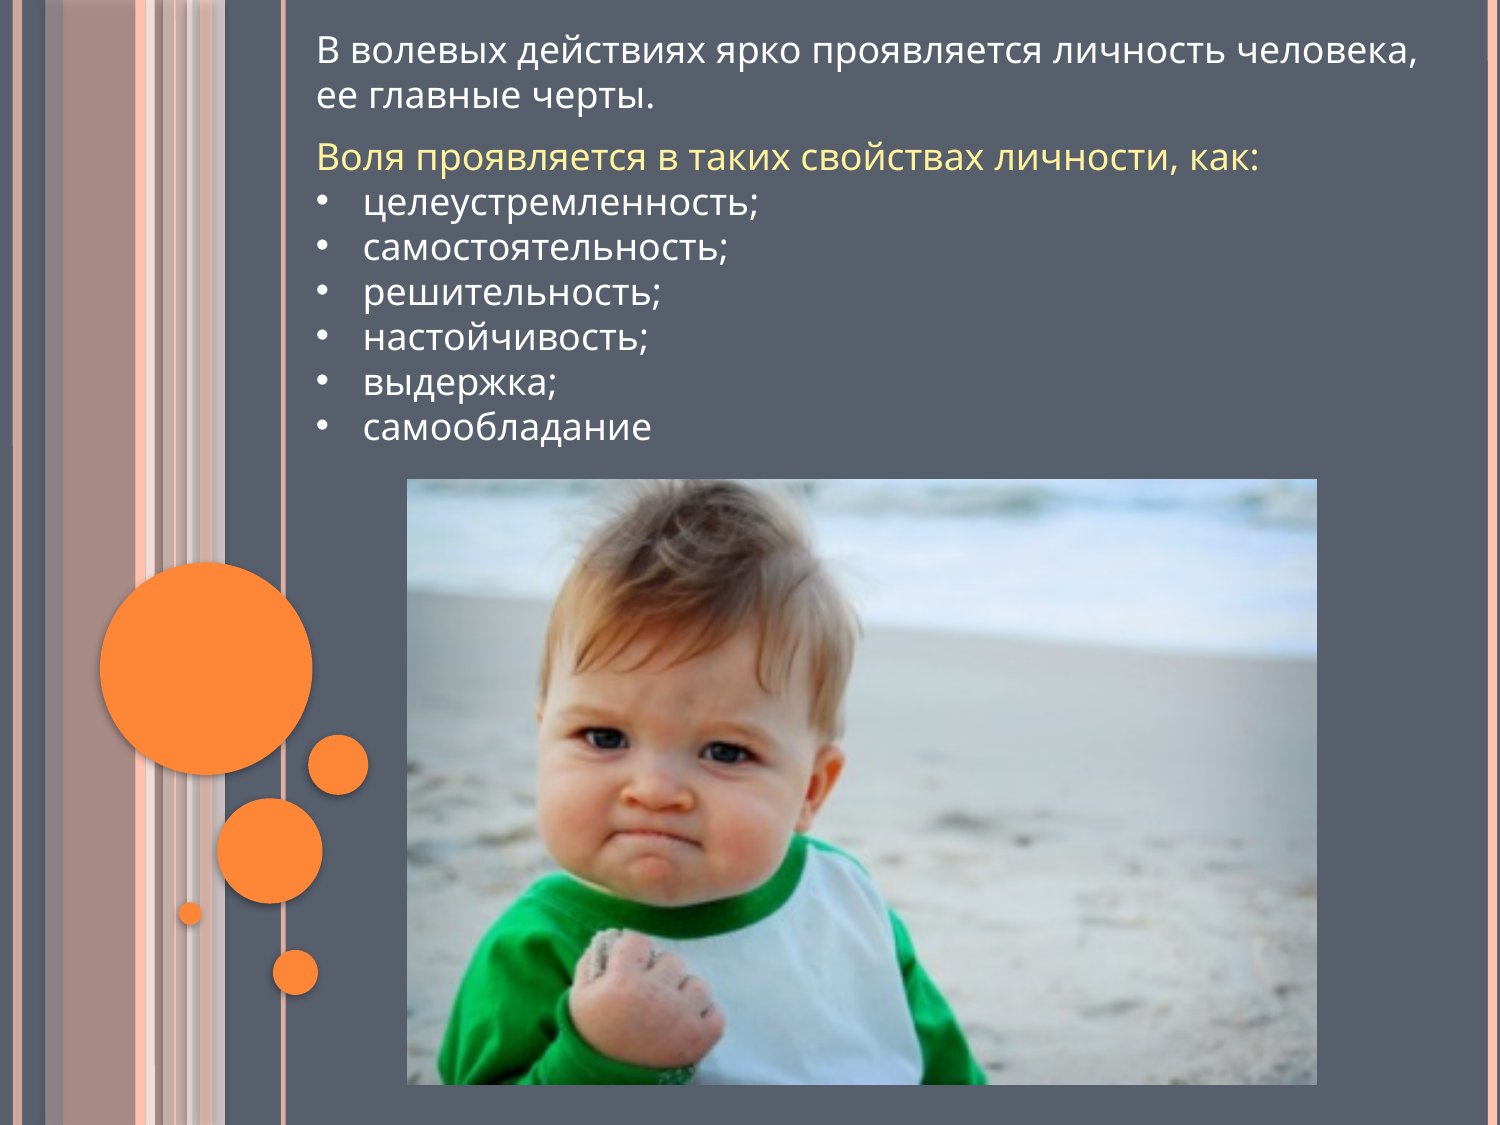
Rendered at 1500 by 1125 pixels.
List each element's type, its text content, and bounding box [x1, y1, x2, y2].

text_box Воля проявляется в таких свойствах личности, как: целеустремленность; самостоятельность; решительность; настойчивость; выдержка; самообладание [301, 125, 1483, 455]
picture [406, 479, 1318, 1085]
text_box В волевых действиях ярко проявляется личность человека, ее главные черты. [301, 19, 1483, 124]
